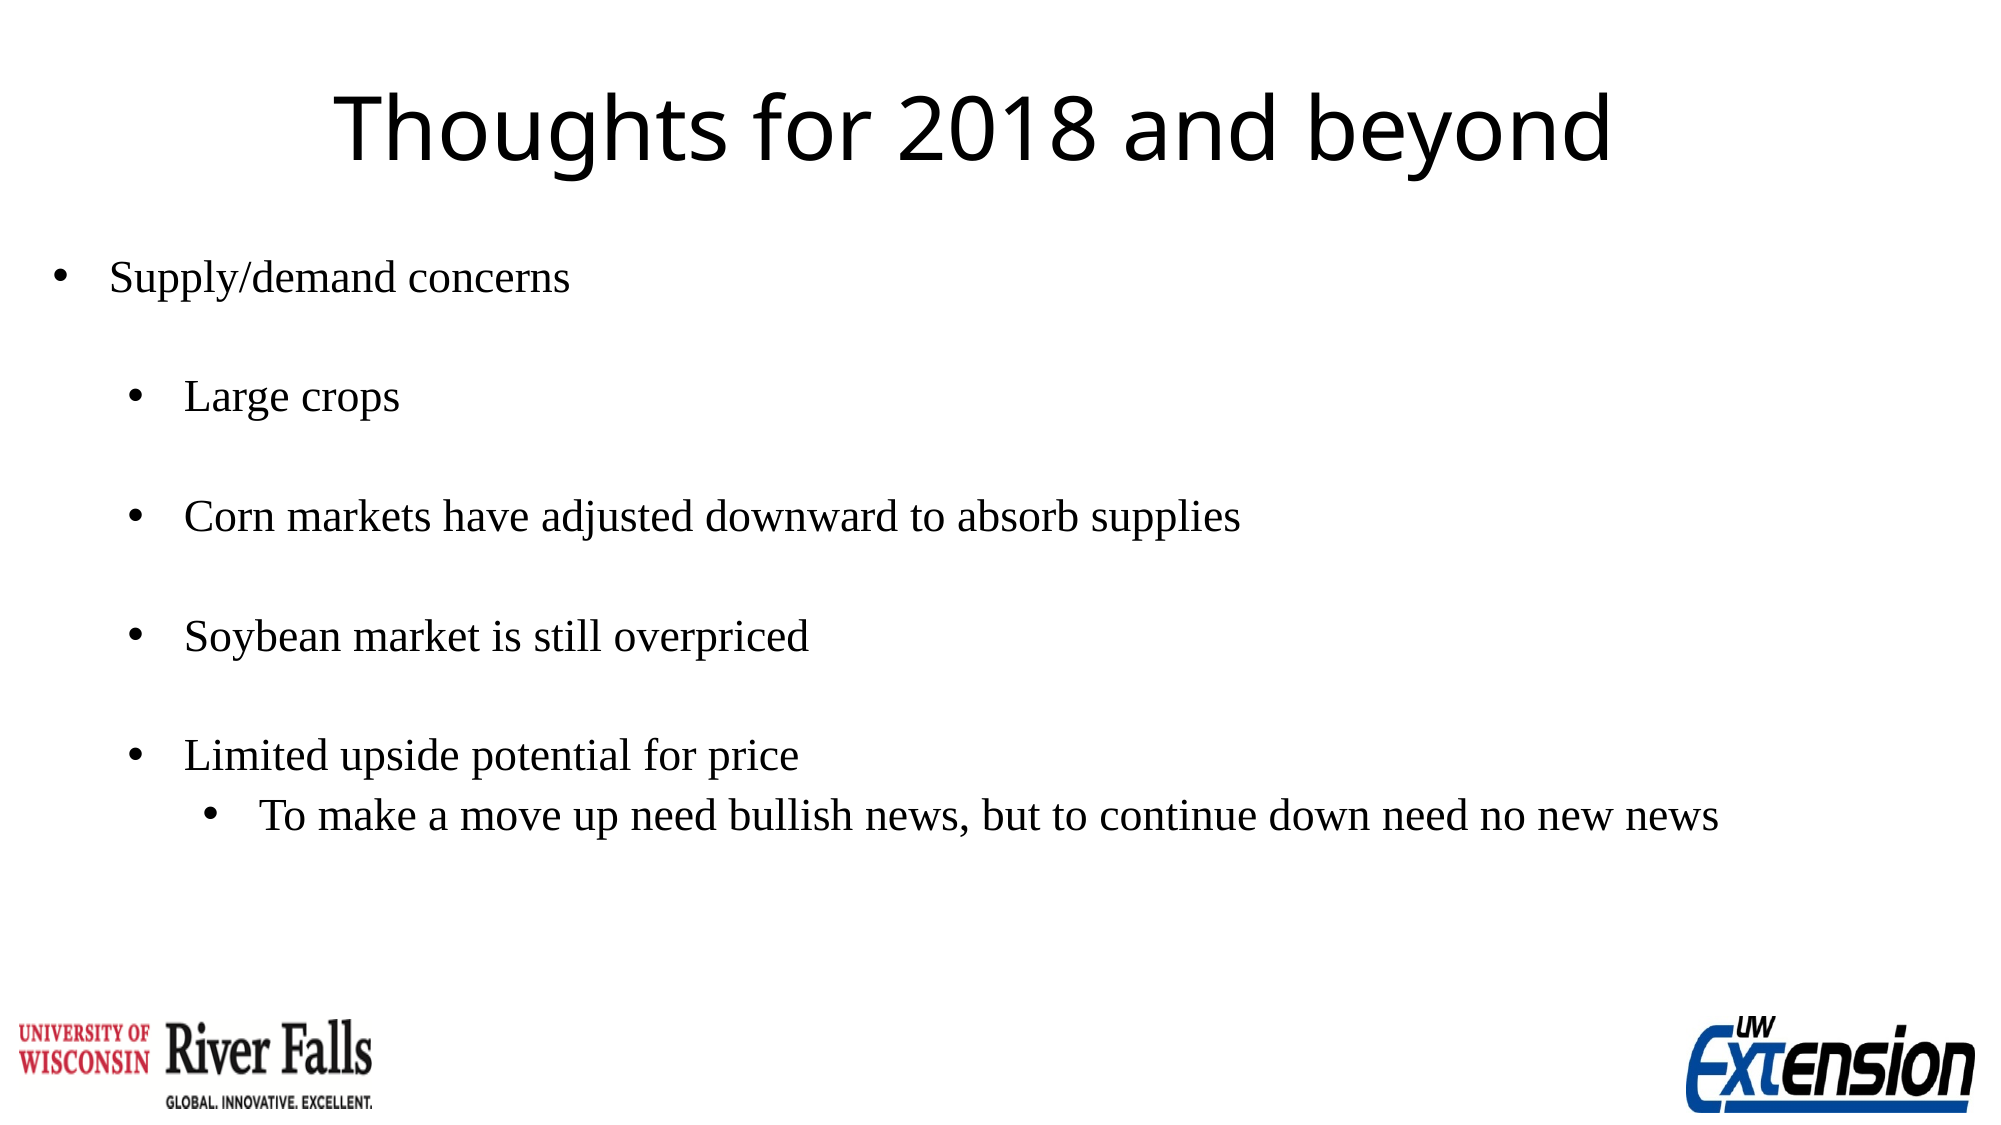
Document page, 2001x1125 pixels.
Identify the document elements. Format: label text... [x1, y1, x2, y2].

picture [19, 1019, 372, 1109]
text_box Supply/demand concerns Large crops Corn markets have adjusted downward to absorb supplies Soybean market is still overpriced Limited upside potential for price To make a move up need bullish news, but to continue down need no new news [37, 245, 1928, 988]
text_box Thoughts for 2018 and beyond [299, 0, 1650, 188]
picture [1686, 1016, 1975, 1113]
